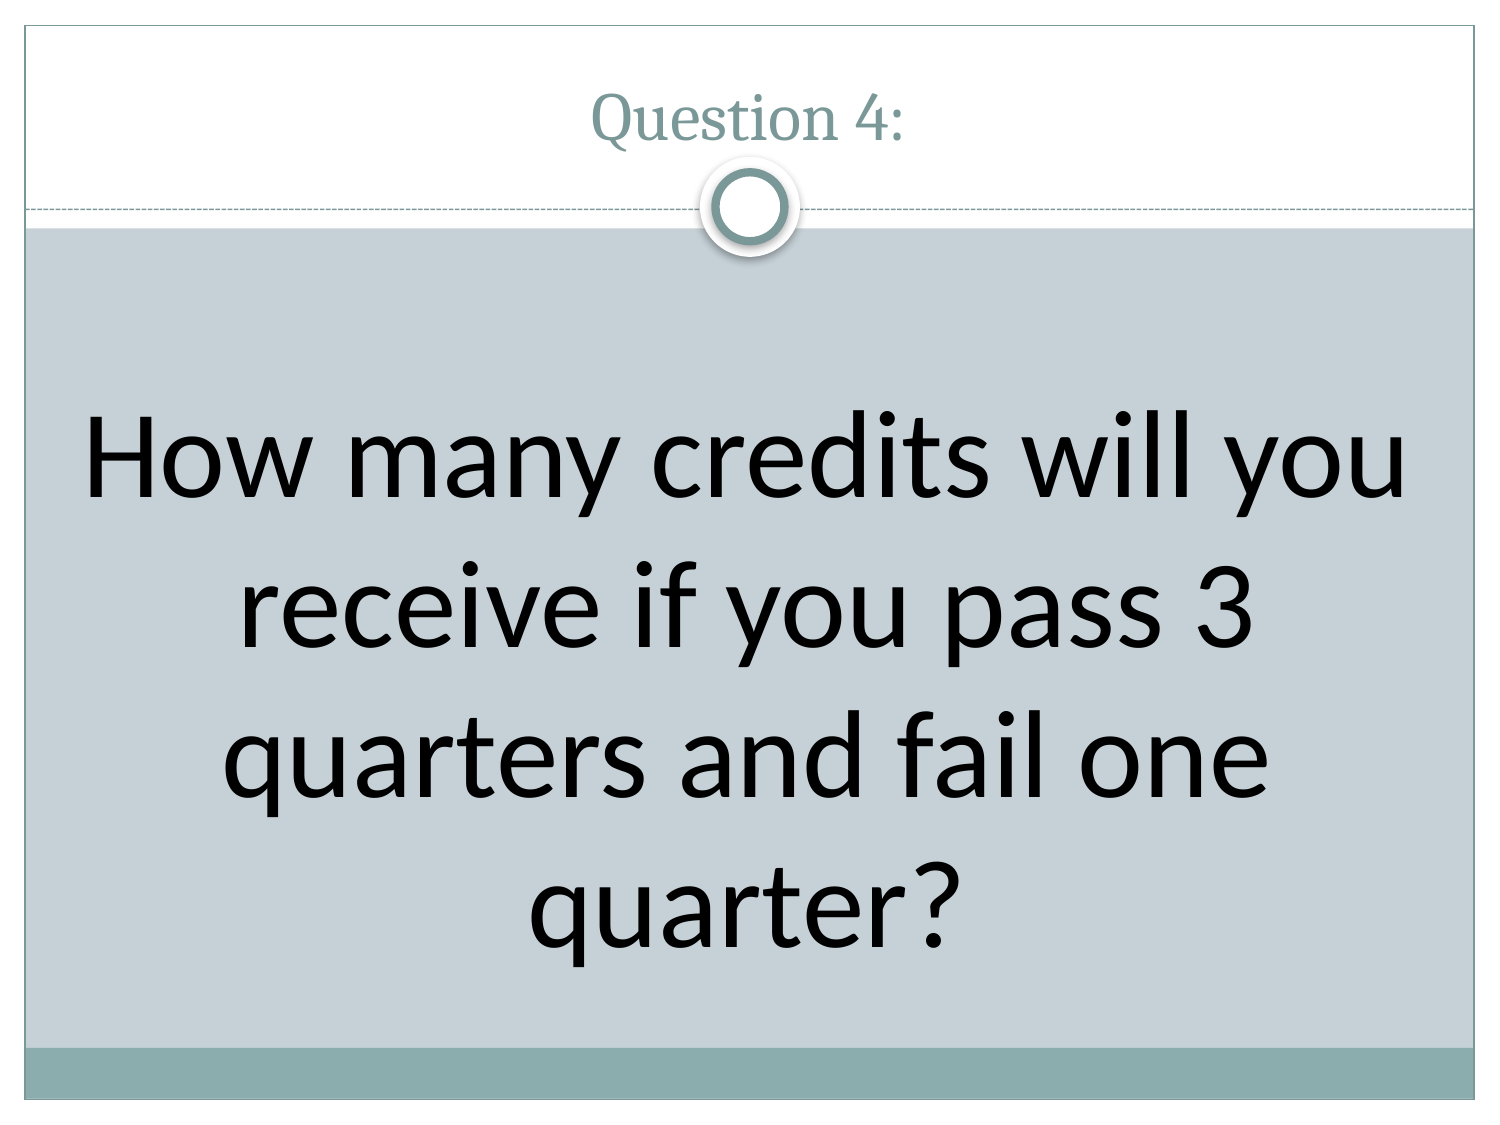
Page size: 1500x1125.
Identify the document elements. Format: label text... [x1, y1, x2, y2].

title Question 4: [49, 37, 1450, 162]
list How many credits will you receive if you pass 3 quarters and fail one quarter? [49, 250, 1445, 1001]
